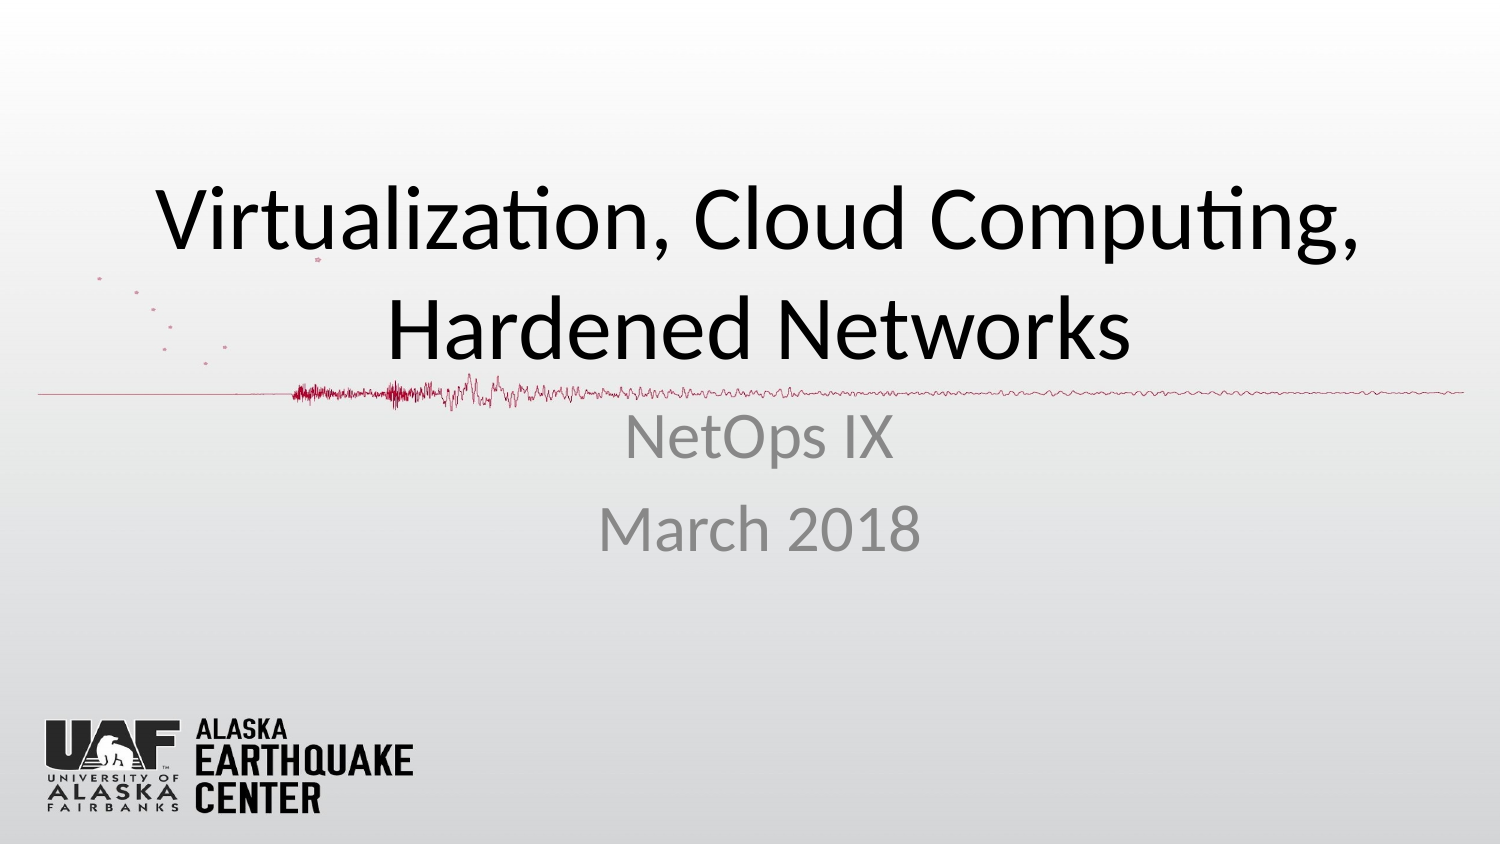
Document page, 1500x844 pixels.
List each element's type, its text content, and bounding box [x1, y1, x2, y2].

subtitle NetOps IX March 2018 [234, 376, 1285, 593]
title Virtualization, Cloud Computing, Hardened Networks [52, 129, 1467, 405]
picture [0, 0, 1500, 844]
